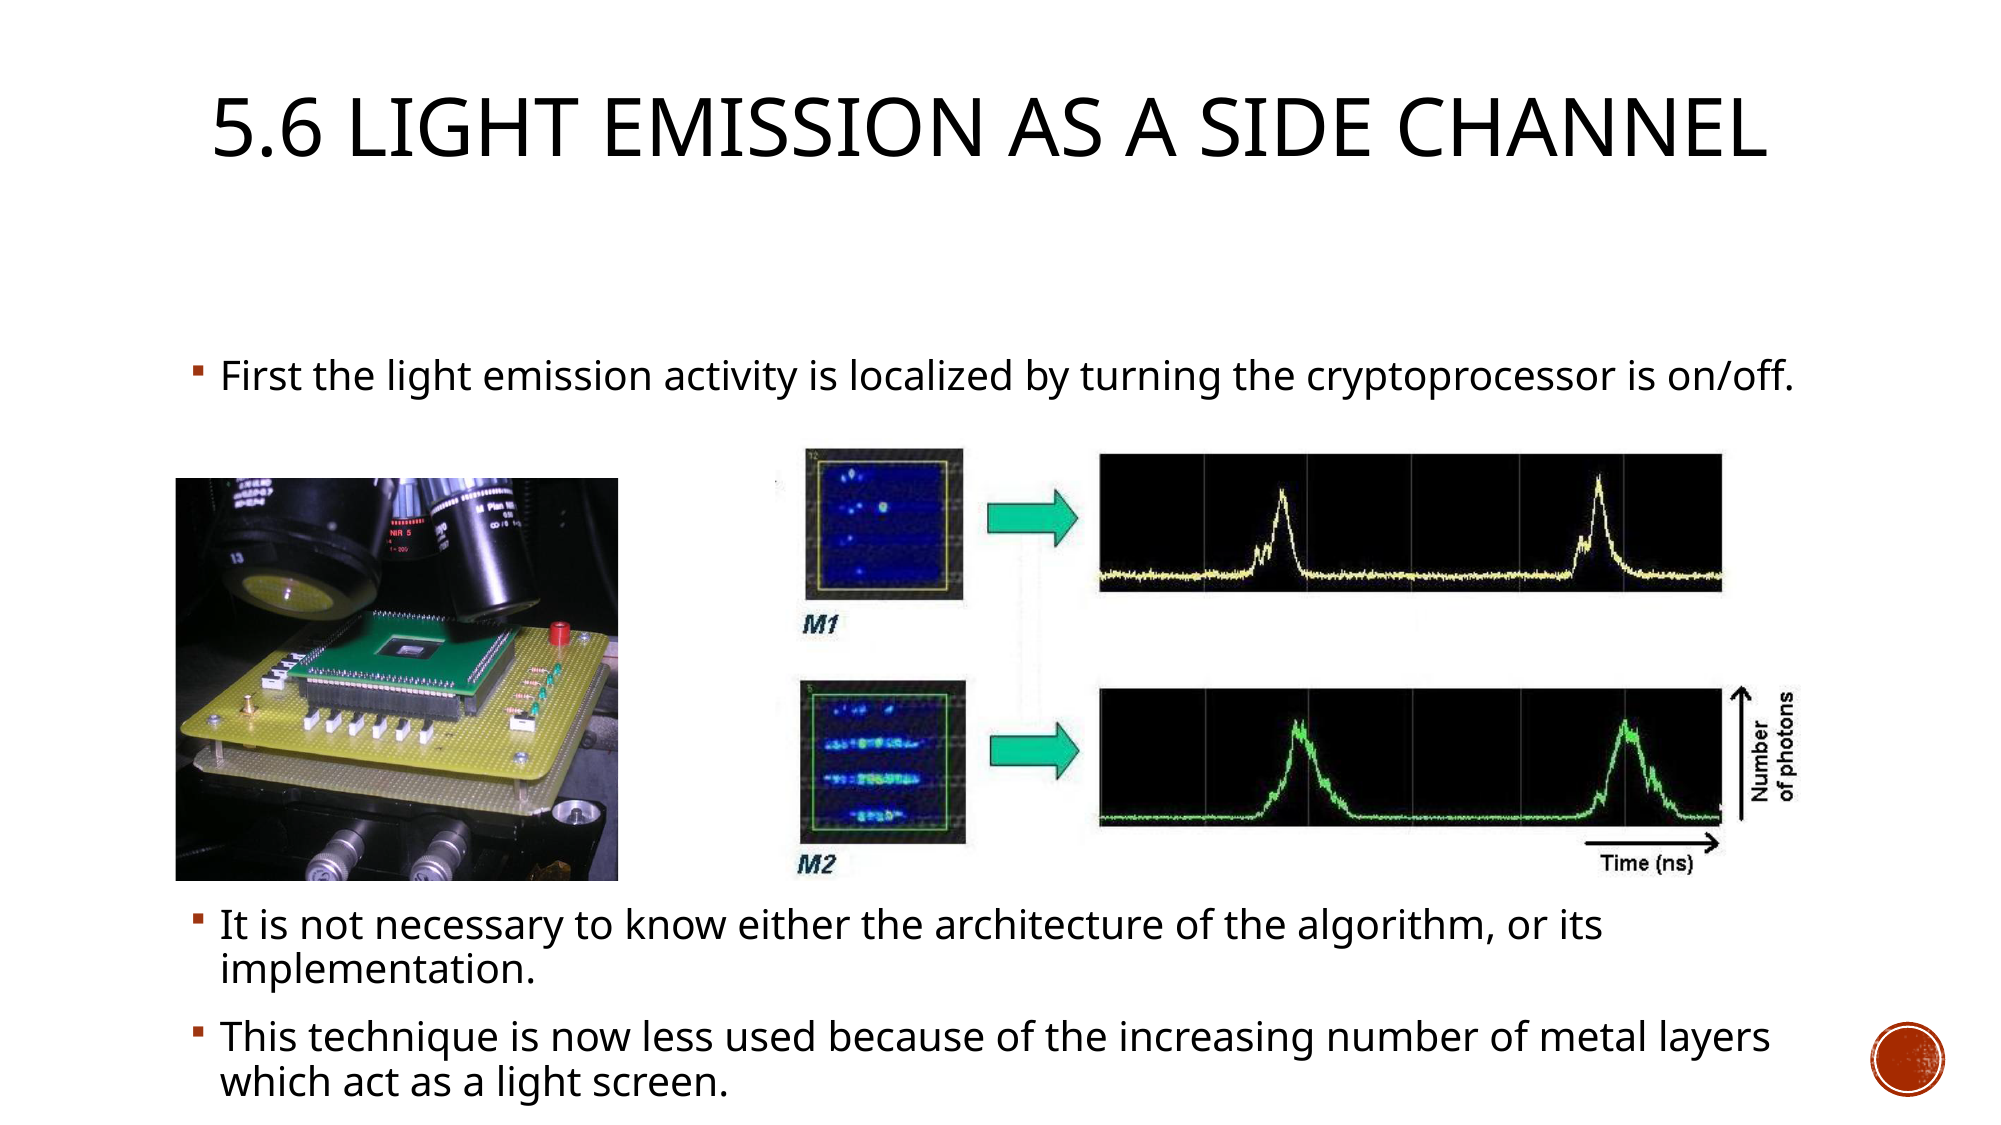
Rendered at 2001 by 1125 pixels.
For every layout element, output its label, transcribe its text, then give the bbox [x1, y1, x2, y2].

picture [779, 442, 1806, 880]
list First the light emission activity is localized by turning the cryptoprocessor is on/off. It is not necessary to know either the architecture of the algorithm, or its implementation. This technique is now less used because of the increasing number of metal layers which act as a light screen. [175, 348, 1826, 1125]
picture [175, 478, 618, 881]
title 5.6 Light Emission as a side channel [175, 79, 1826, 270]
